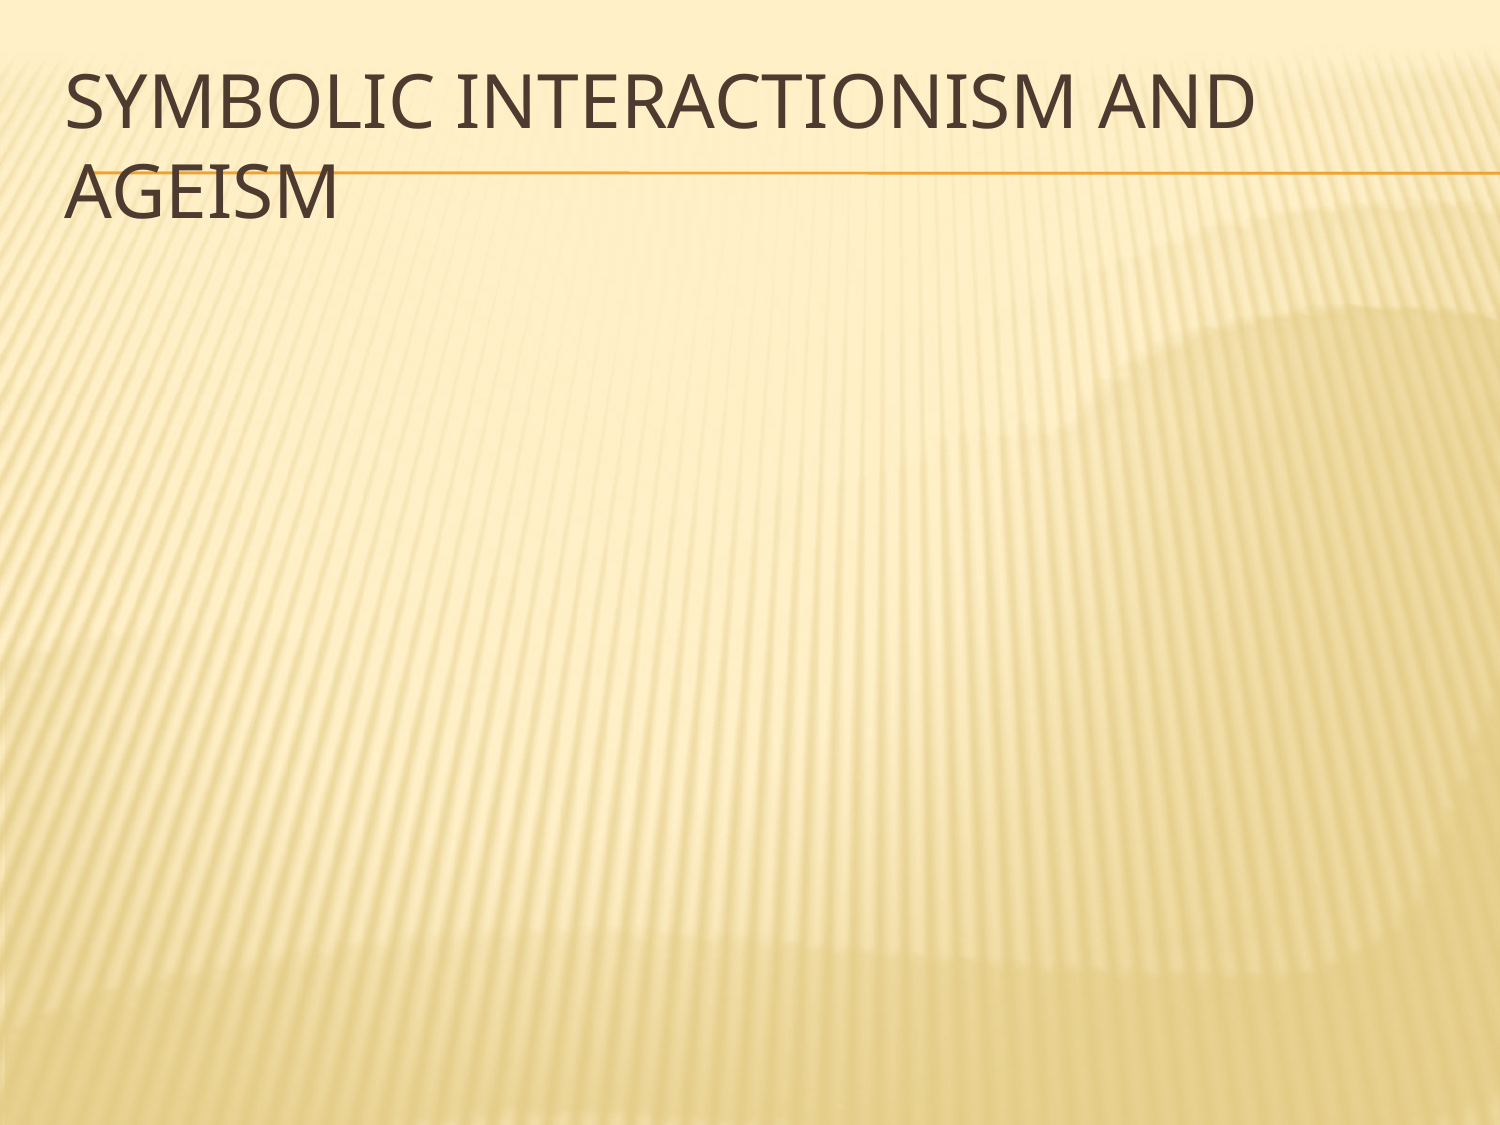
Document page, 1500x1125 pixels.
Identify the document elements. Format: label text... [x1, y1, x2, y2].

title Symbolic interactionism and ageism [50, 75, 1475, 213]
